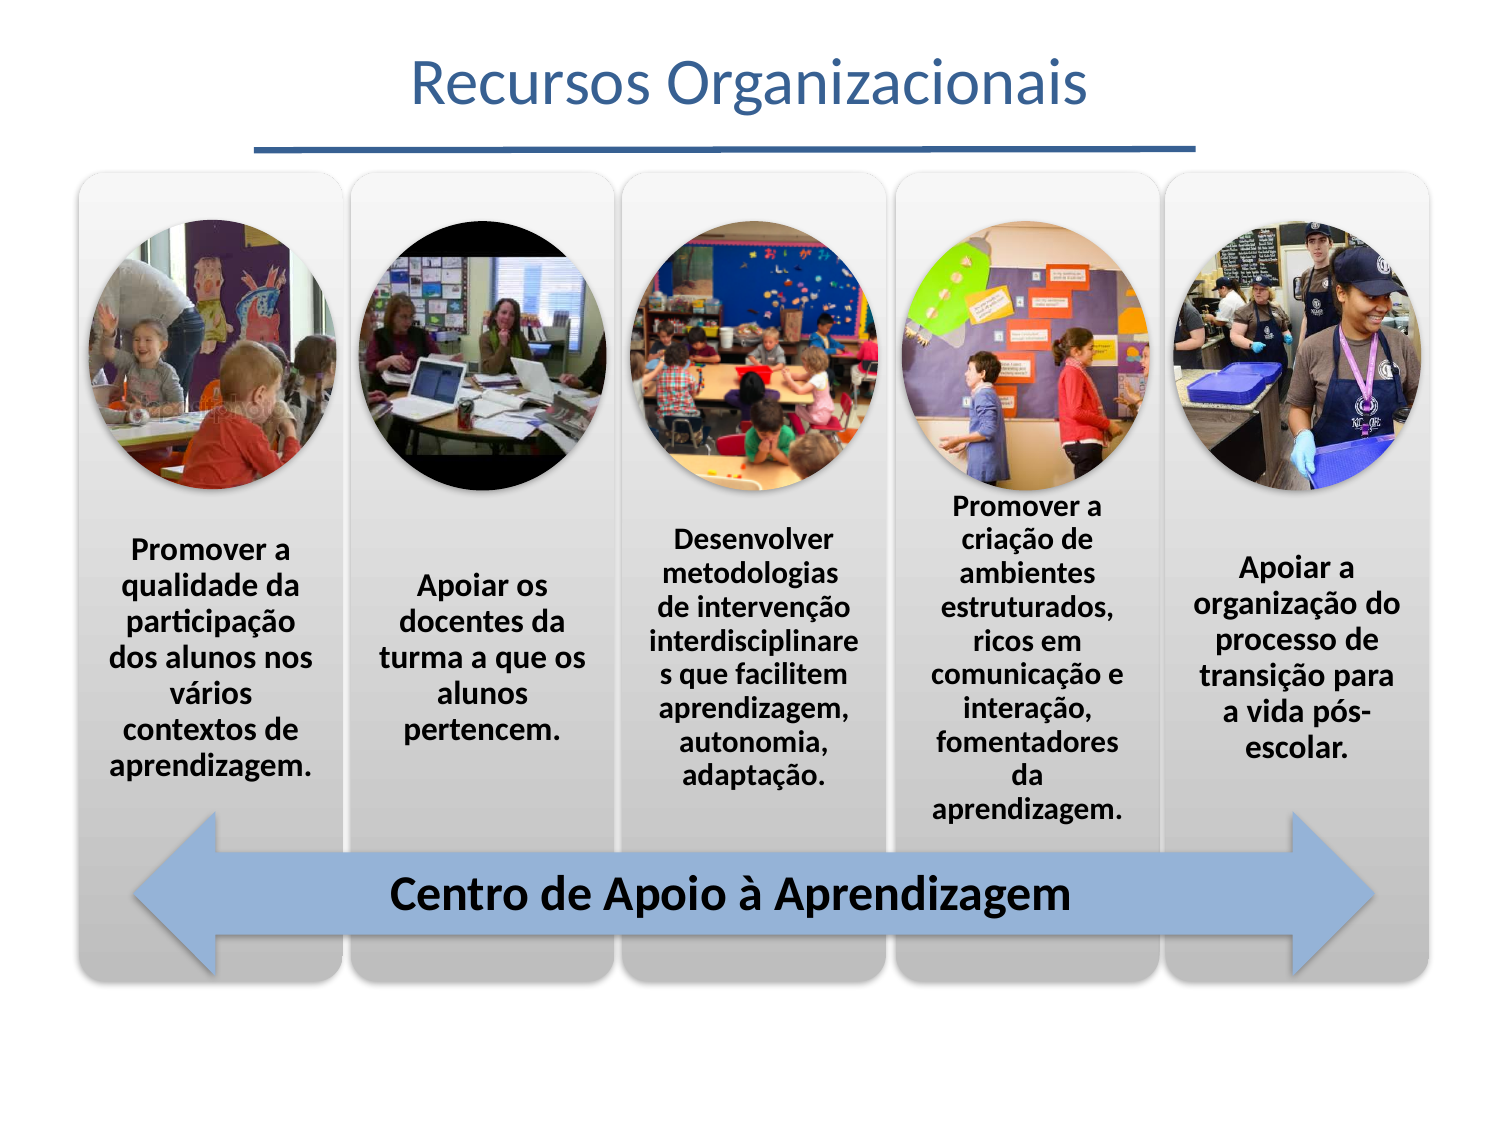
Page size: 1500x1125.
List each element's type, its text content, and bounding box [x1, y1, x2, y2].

title Recursos Organizacionais [75, 0, 1425, 172]
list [78, 172, 1430, 982]
